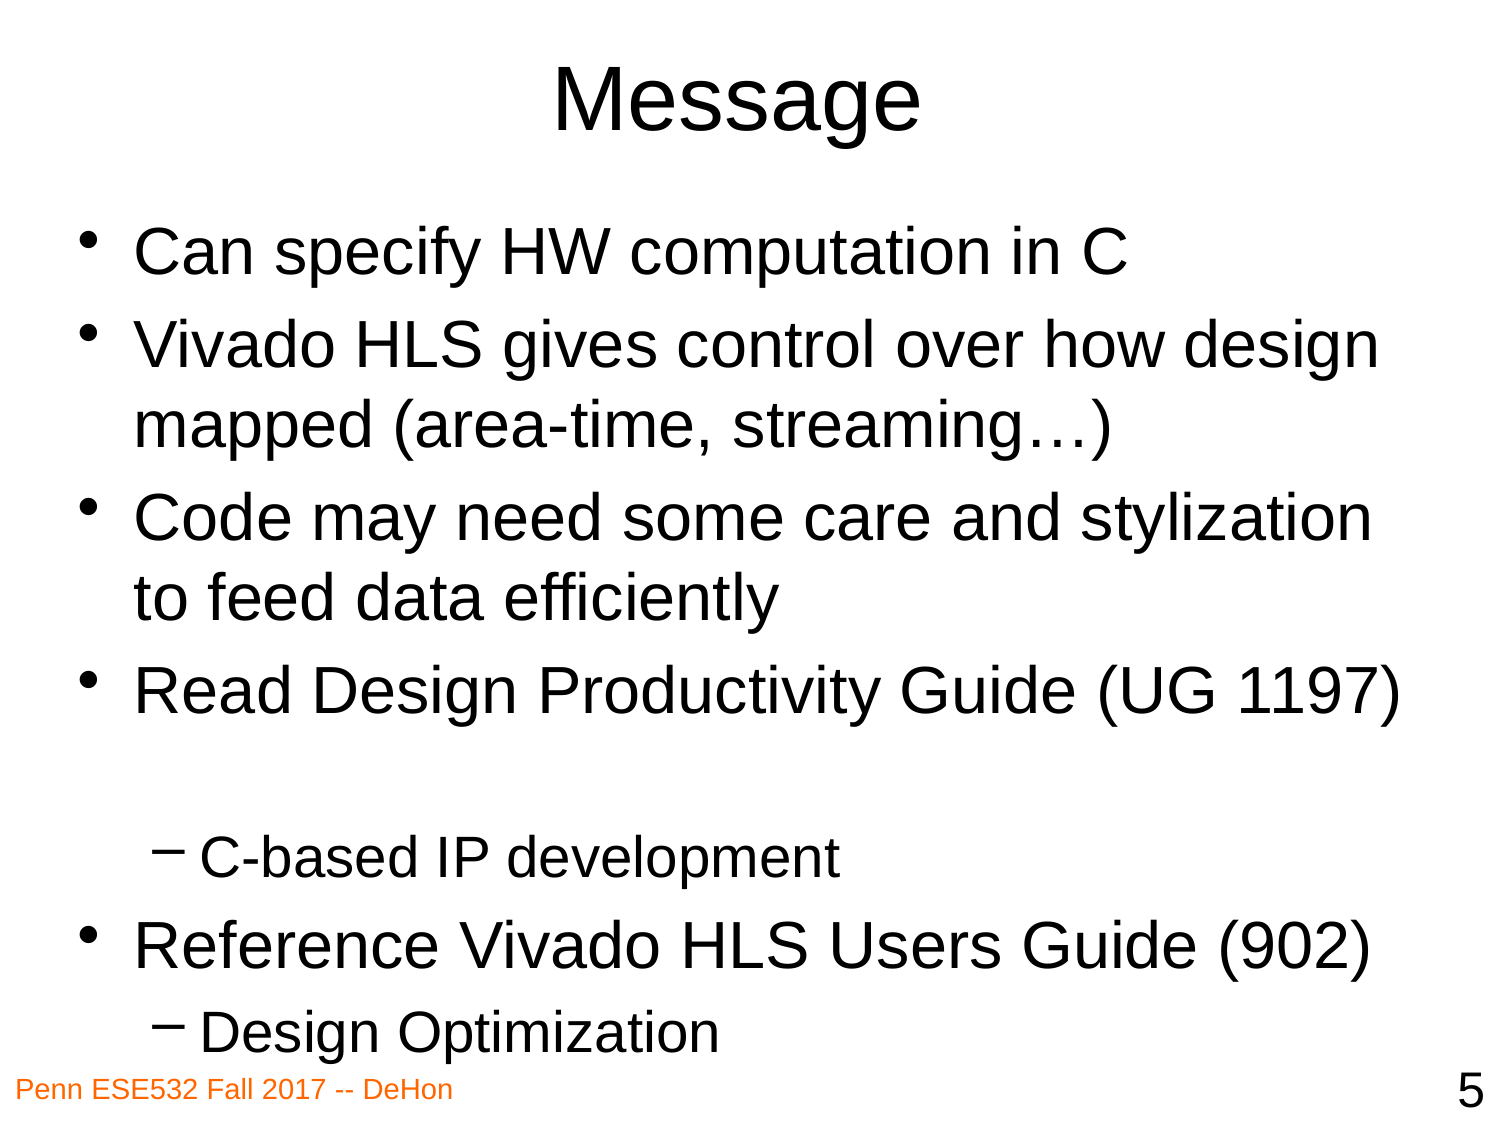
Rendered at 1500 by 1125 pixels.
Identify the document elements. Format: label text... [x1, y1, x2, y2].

slide_number 5 [1187, 1049, 1500, 1125]
slide_number Penn ESE532 Fall 2017 -- DeHon [0, 1062, 576, 1125]
list Can specify HW computation in C Vivado HLS gives control over how design mapped (area-time, streaming…) Code may need some care and stylization to feed data efficiently Read Design Productivity Guide (UG 1197) C-based IP development Reference Vivado HLS Users Guide (902) Design Optimization [62, 199, 1451, 963]
title Message [99, 0, 1376, 188]
